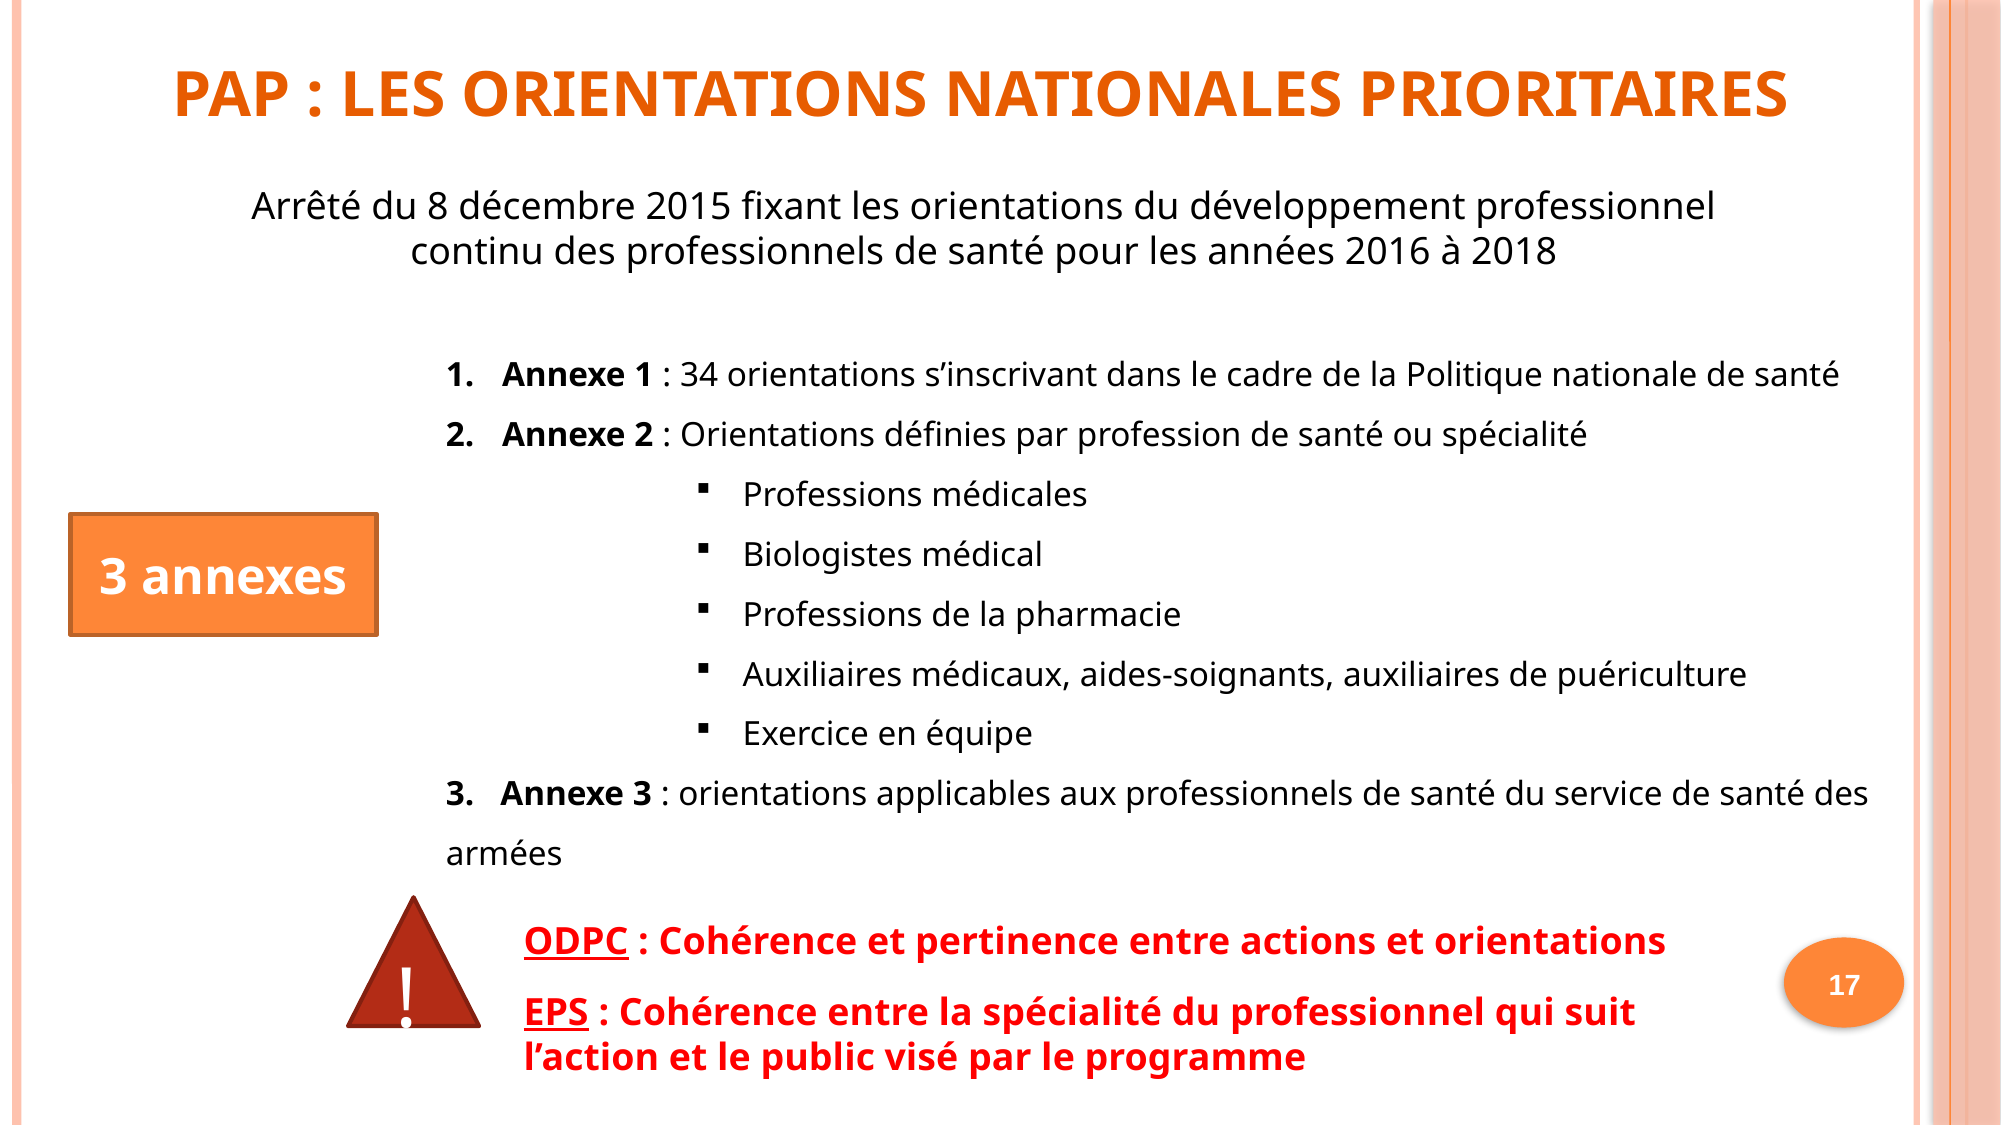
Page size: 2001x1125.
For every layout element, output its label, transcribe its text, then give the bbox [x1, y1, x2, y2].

title PAP : Les orientations nationales prioritaires [100, 20, 1862, 137]
text_box ! [346, 895, 481, 1029]
text_box Arrêté du 8 décembre 2015 fixant les orientations du développement professionnel continu des professionnels de santé pour les années 2016 à 2018 [161, 174, 1779, 279]
text_box Annexe 1 : 34 orientations s’inscrivant dans le cadre de la Politique nationale de santé Annexe 2 : Orientations définies par profession de santé ou spécialité Professions médicales Biologistes médical Professions de la pharmacie Auxiliaires médicaux, aides-soignants, auxiliaires de puériculture Exercice en équipe 3. Annexe 3 : orientations applicables aux professionnels de santé du service de santé des armées [431, 325, 1912, 880]
slide_number 17 [1778, 940, 1912, 1026]
text_box 3 annexes [68, 512, 379, 637]
text_box ODPC : Cohérence et pertinence entre actions et orientations EPS : Cohérence entre la spécialité du professionnel qui suit l’action et le public visé par le programme [508, 909, 1749, 1086]
